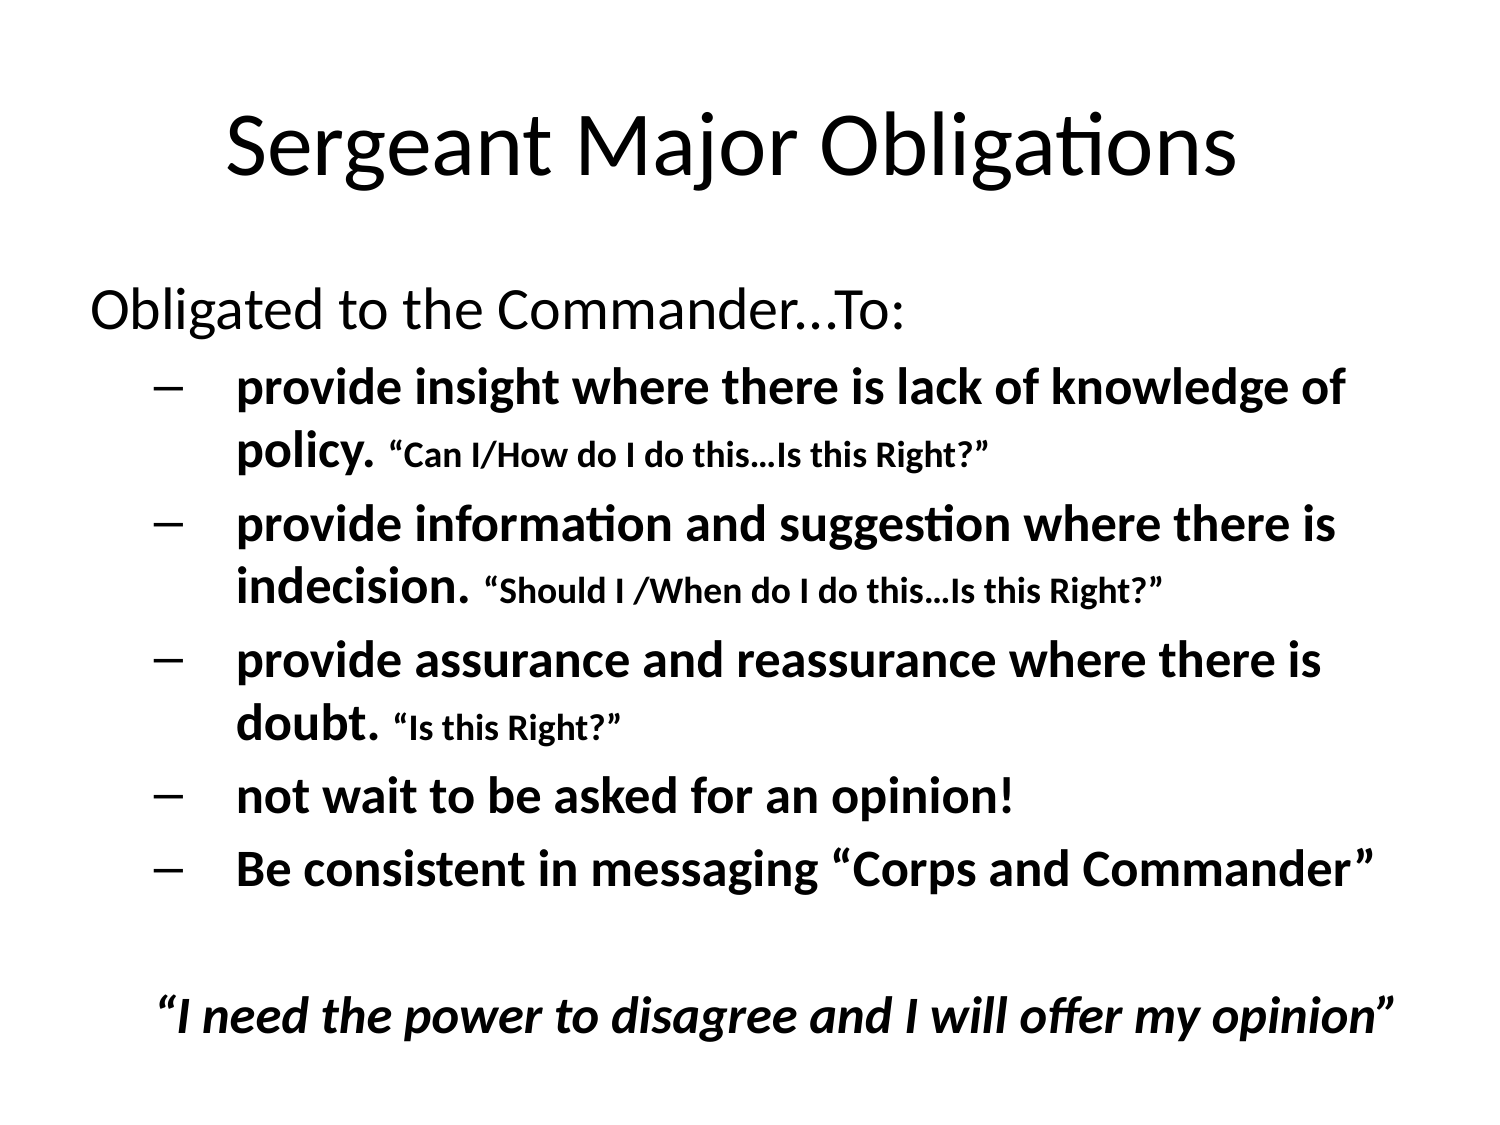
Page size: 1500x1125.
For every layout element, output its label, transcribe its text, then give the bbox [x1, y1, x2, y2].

list Obligated to the Commander...To: provide insight where there is lack of knowledge of policy. “Can I/How do I do this…Is this Right?” provide information and suggestion where there is indecision. “Should I /When do I do this…Is this Right?” provide assurance and reassurance where there is doubt. “Is this Right?” not wait to be asked for an opinion! Be consistent in messaging “Corps and Commander” “I need the power to disagree and I will offer my opinion” [75, 262, 1425, 1088]
title Sergeant Major Obligations [75, 45, 1425, 233]
